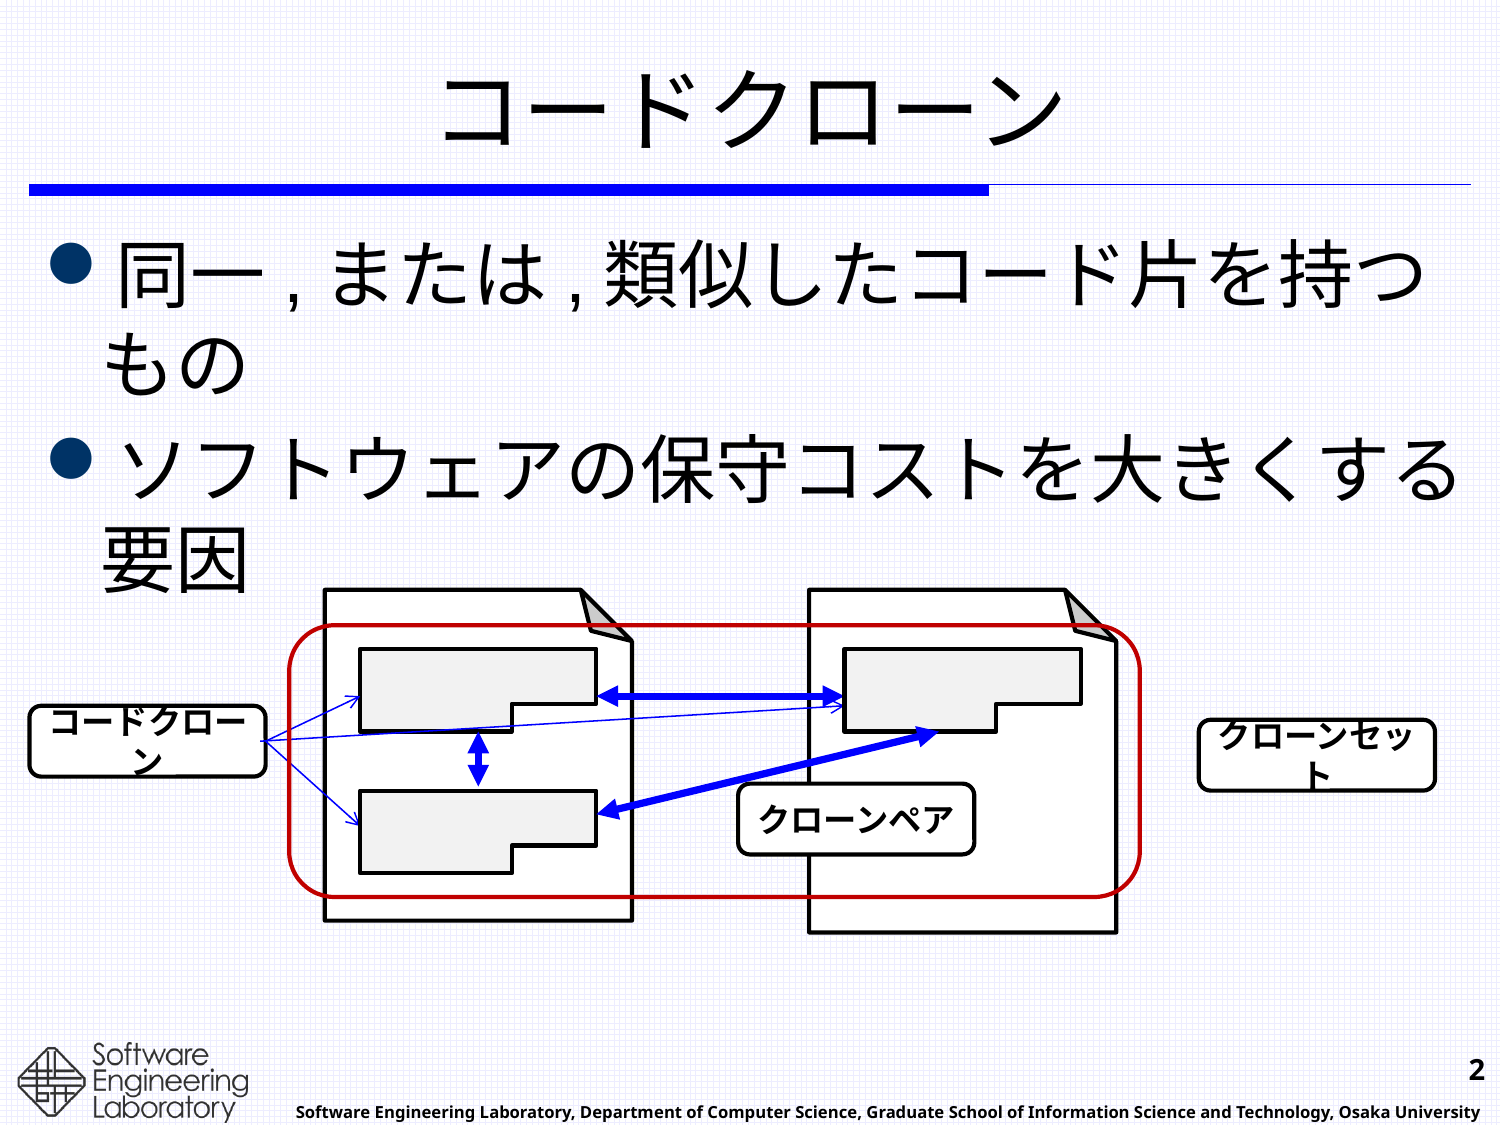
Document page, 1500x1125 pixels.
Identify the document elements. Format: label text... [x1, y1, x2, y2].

text_box コードクローン [27, 703, 260, 779]
title コードクローン [29, 31, 1471, 185]
text_box [287, 623, 1142, 900]
list 同一,または,類似したコード片を持つもの ソフトウェアの保守コストを大きくする要因 [29, 219, 1483, 468]
text_box [324, 589, 613, 624]
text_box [596, 731, 940, 815]
picture [17, 1042, 248, 1123]
text_box [324, 899, 632, 921]
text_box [259, 705, 845, 742]
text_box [265, 750, 361, 827]
text_box [809, 894, 1117, 933]
text_box クローンセット [1196, 717, 1438, 793]
text_box [809, 589, 1098, 623]
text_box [265, 695, 361, 704]
